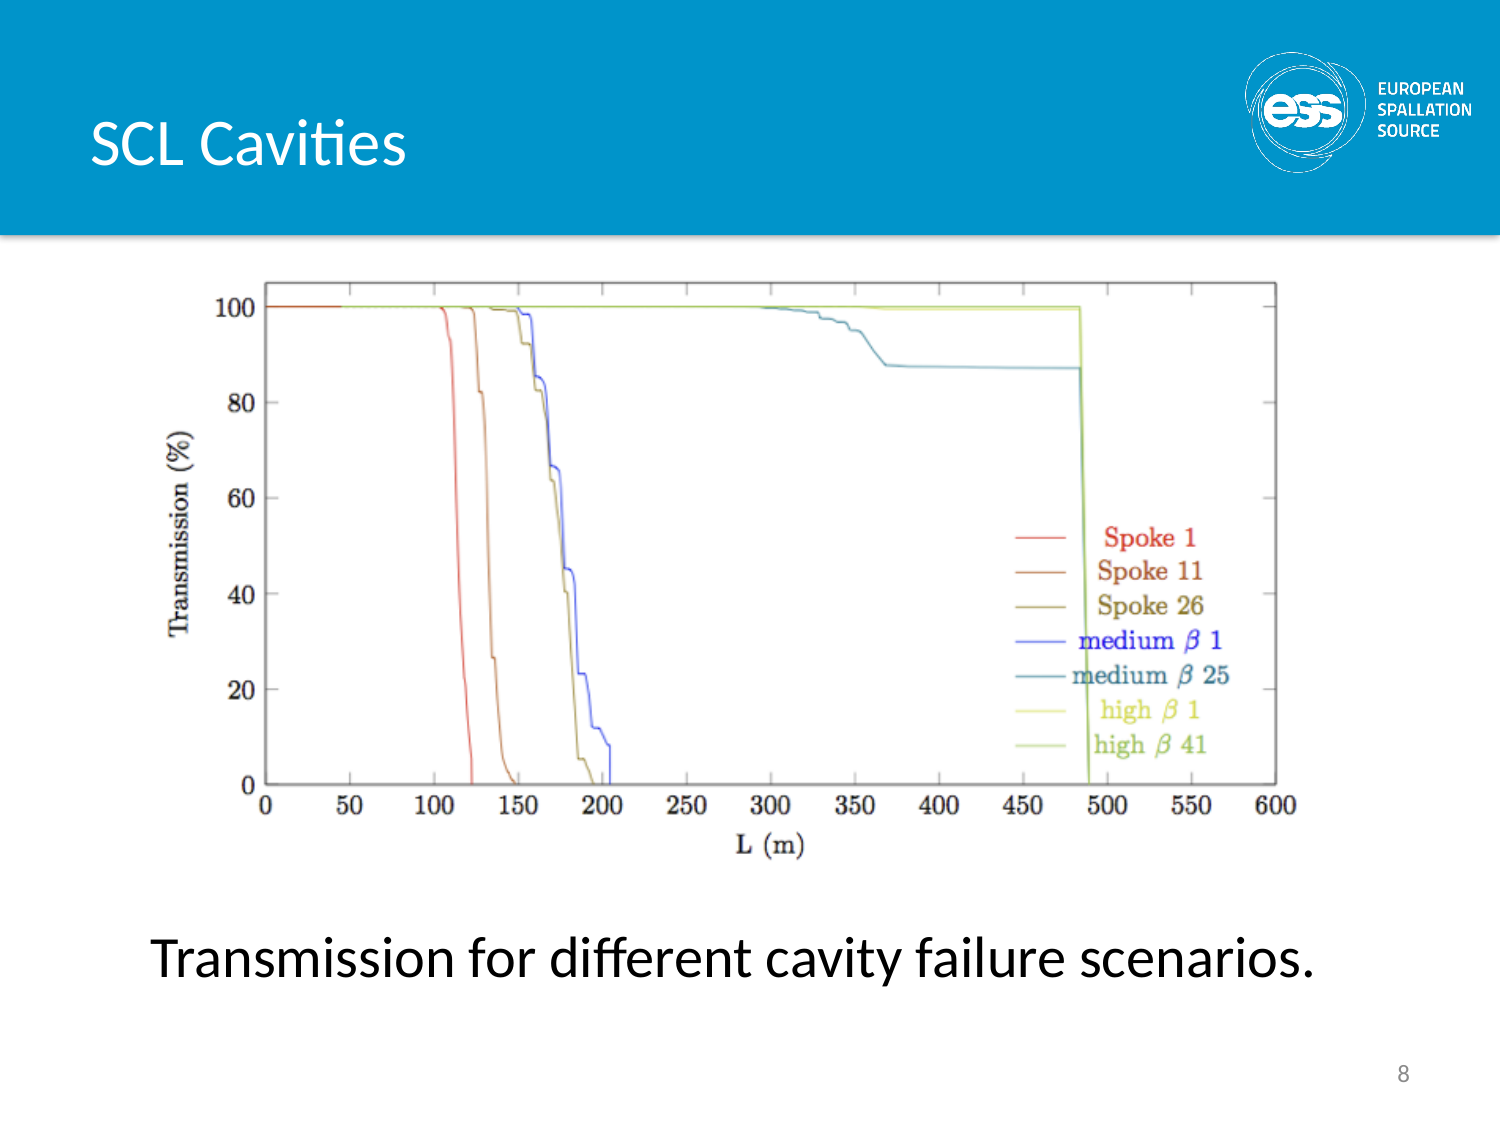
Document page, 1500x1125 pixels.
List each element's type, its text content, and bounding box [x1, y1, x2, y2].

picture [1436, 104, 1444, 115]
picture [1443, 86, 1450, 93]
picture [1398, 109, 1406, 115]
picture [1264, 94, 1342, 127]
picture [1423, 83, 1430, 94]
list Transmission for different cavity failure scenarios. [135, 911, 1343, 1047]
picture [1389, 104, 1393, 115]
picture [1418, 104, 1423, 115]
title SCL Cavities [75, 45, 1247, 233]
picture [1409, 104, 1415, 115]
picture [1454, 83, 1458, 94]
picture [1432, 125, 1438, 136]
picture [1400, 83, 1407, 94]
picture [1422, 125, 1428, 134]
picture [1379, 83, 1385, 94]
slide_number 8 [1074, 1042, 1425, 1103]
picture [135, 273, 1318, 876]
